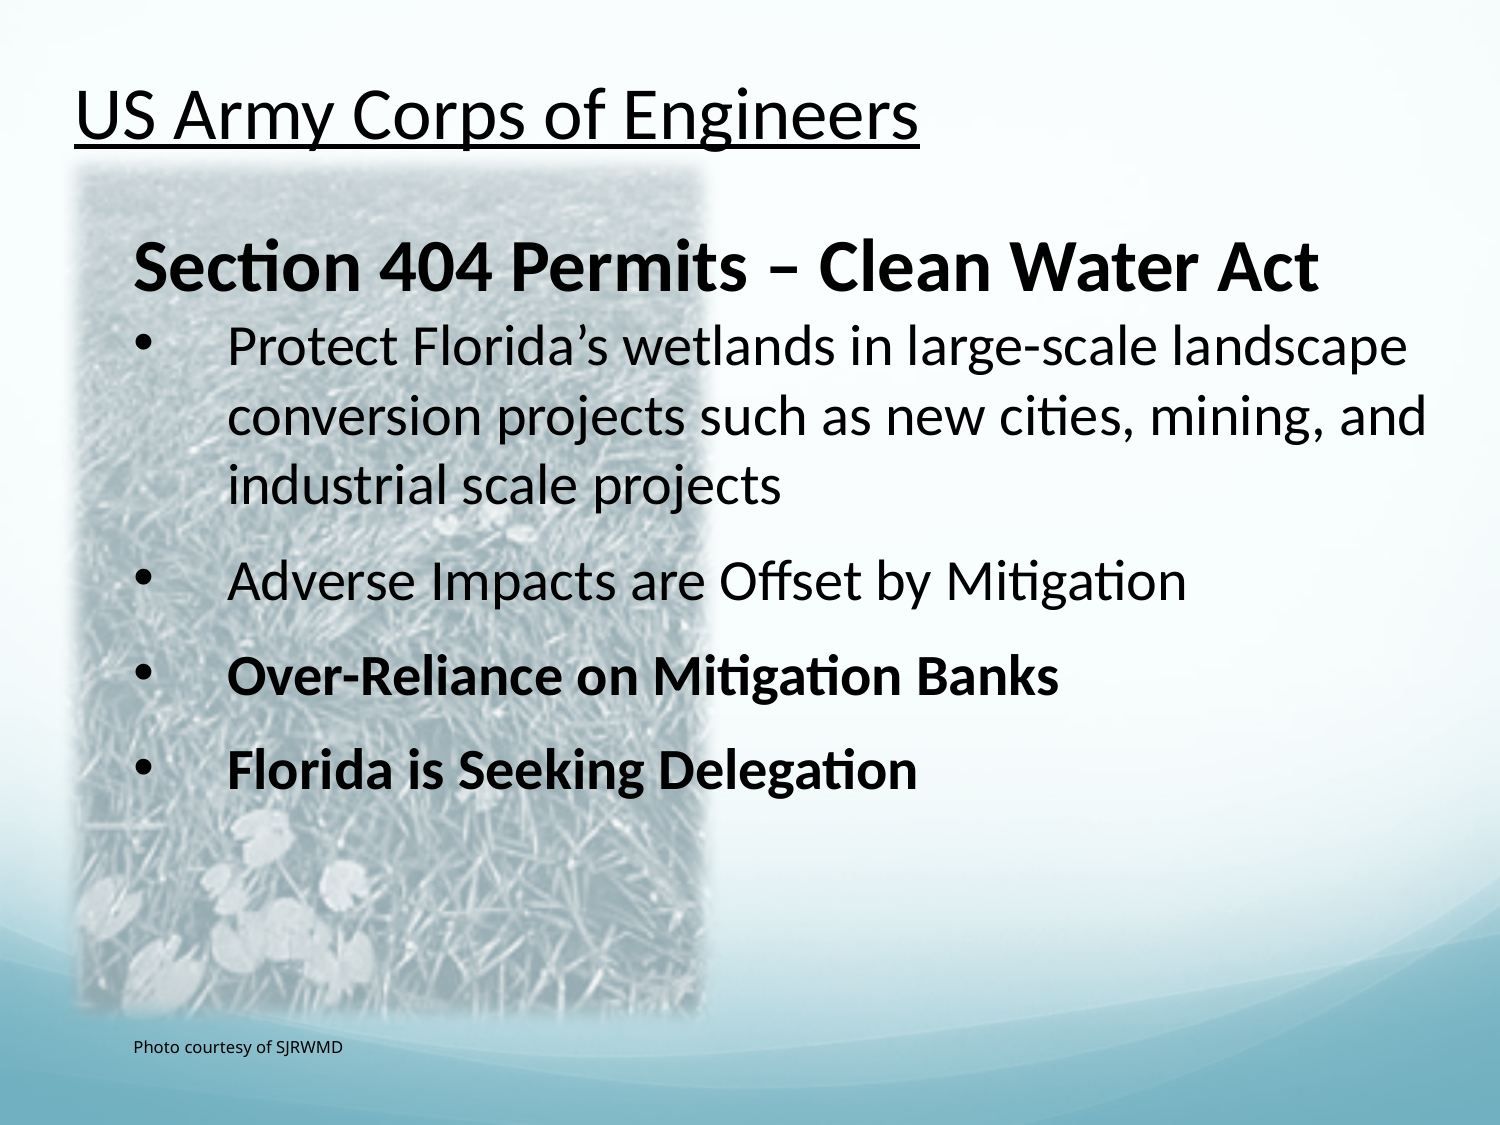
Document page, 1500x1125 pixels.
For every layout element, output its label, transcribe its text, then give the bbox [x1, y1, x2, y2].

text_box Photo courtesy of SJRWMD [118, 1037, 431, 1065]
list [59, 148, 722, 1031]
text_box US Army Corps of Engineers [59, 56, 1405, 252]
text_box Section 404 Permits – Clean Water Act Protect Florida’s wetlands in large-scale landscape conversion projects such as new cities, mining, and industrial scale projects Adverse Impacts are Offset by Mitigation Over-Reliance on Mitigation Banks Florida is Seeking Delegation [733, 209, 1500, 879]
